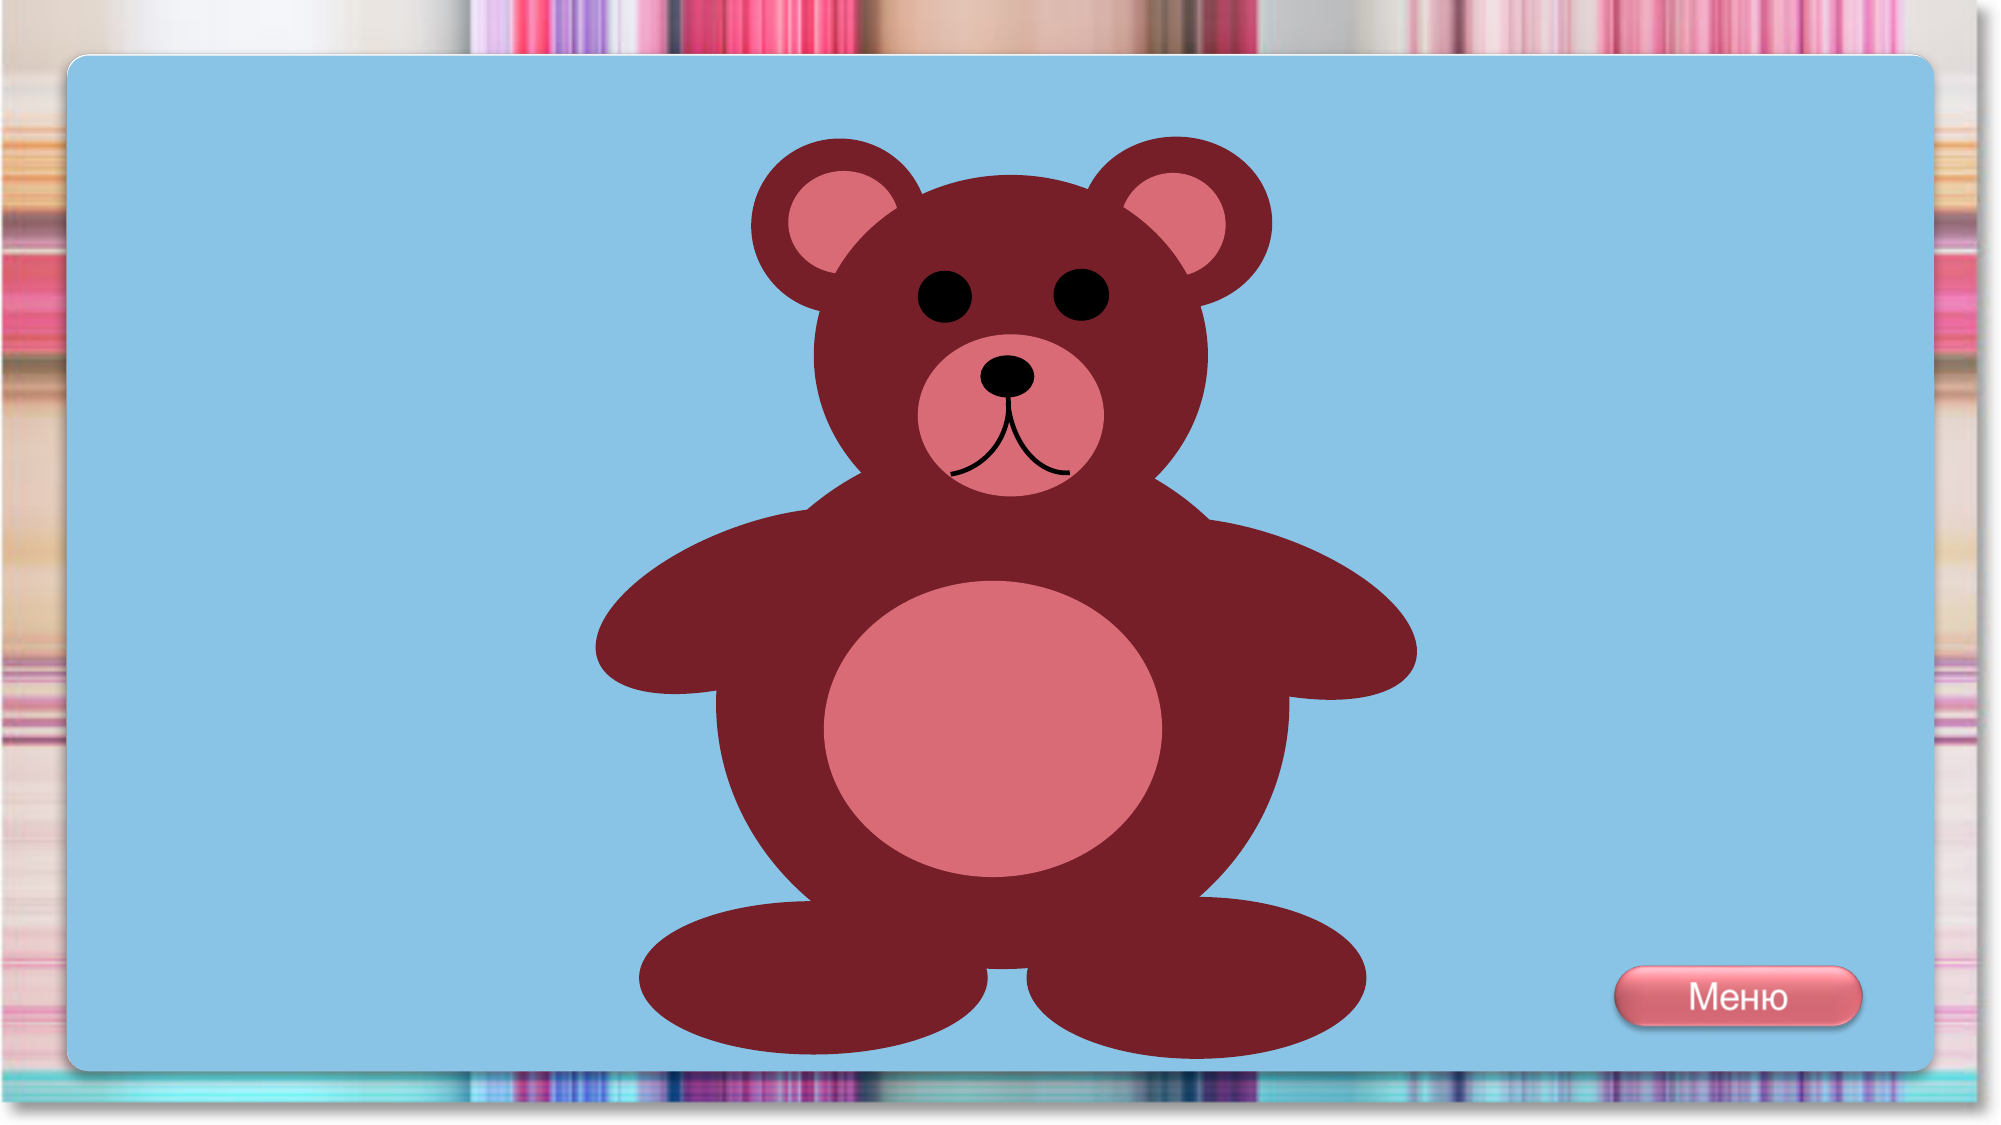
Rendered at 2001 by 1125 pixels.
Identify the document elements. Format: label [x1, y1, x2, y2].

text_box [1009, 397, 1070, 474]
text_box [939, 394, 1010, 476]
text_box [1087, 135, 1274, 307]
text_box [916, 269, 974, 324]
text_box [812, 173, 1210, 537]
picture [0, 0, 2001, 1125]
text_box [1124, 172, 1226, 275]
text_box [916, 333, 1106, 498]
text_box [1085, 515, 1419, 701]
text_box [979, 354, 1036, 399]
text_box [750, 137, 923, 312]
text_box [822, 579, 1164, 879]
text_box [637, 900, 989, 1056]
text_box [1052, 267, 1111, 322]
text_box [63, 52, 1938, 1075]
text_box [714, 472, 1291, 971]
text_box [788, 170, 897, 273]
text_box [594, 506, 919, 696]
text_box [1025, 895, 1368, 1060]
